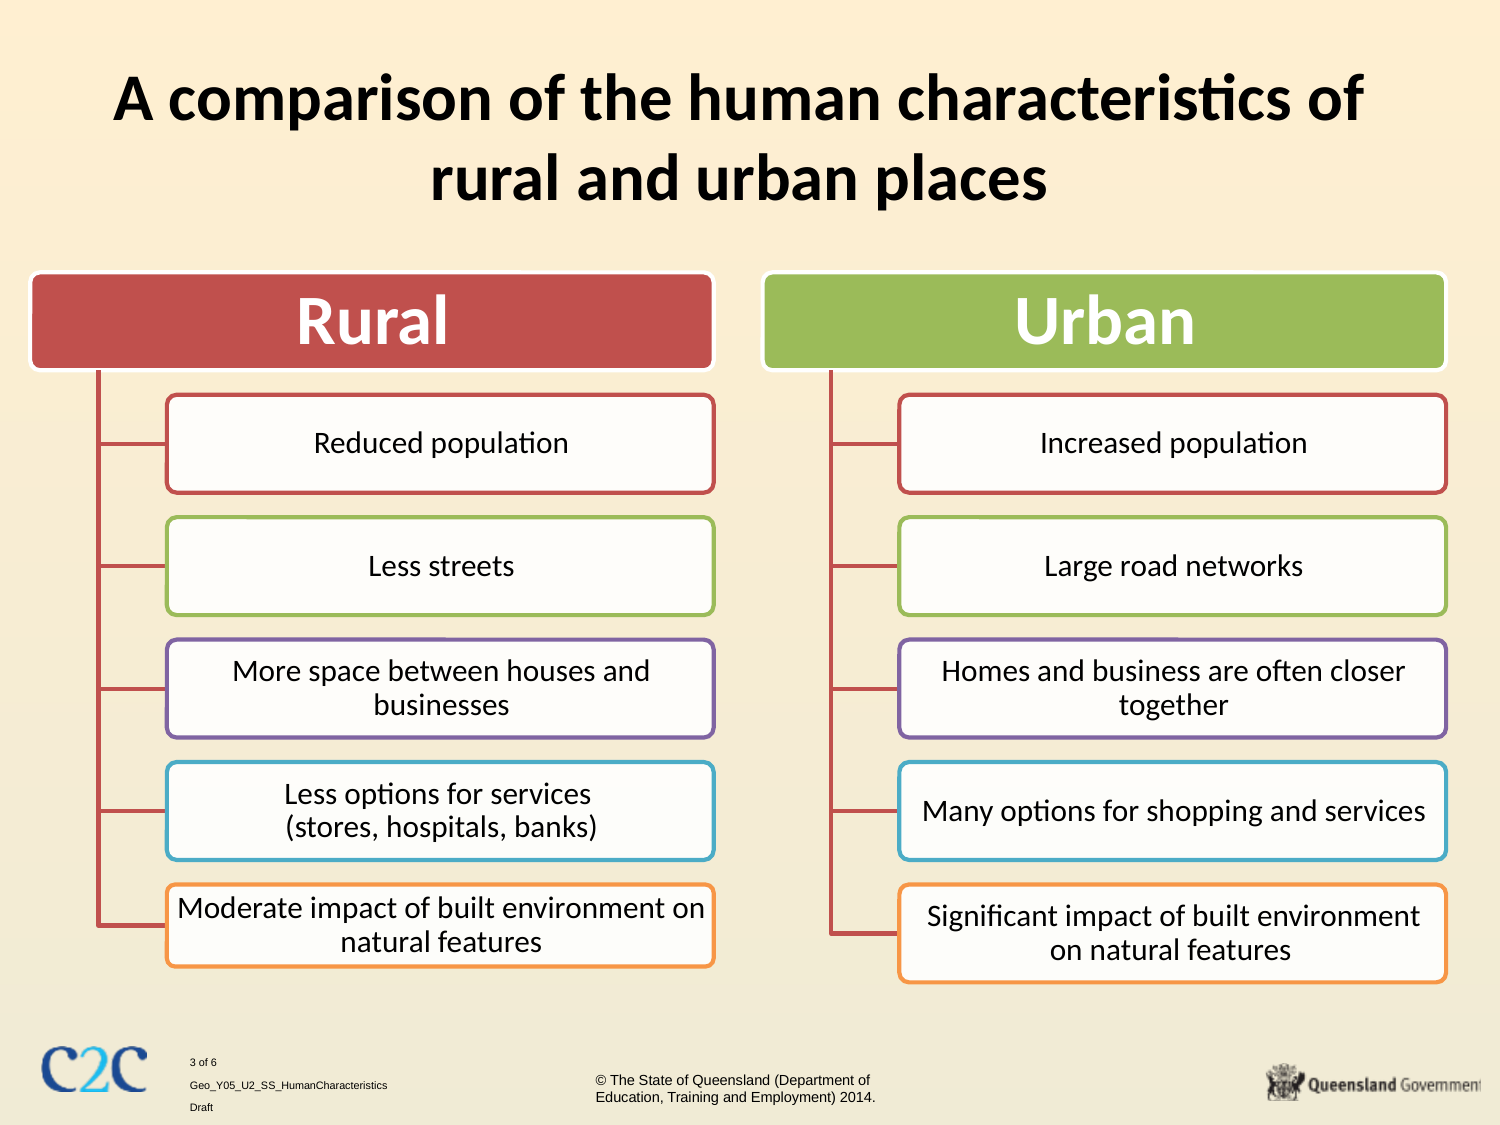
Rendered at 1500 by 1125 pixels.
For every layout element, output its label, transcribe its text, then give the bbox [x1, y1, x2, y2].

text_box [29, 266, 1448, 988]
title A comparison of the human characteristics of rural and urban places [64, 39, 1415, 228]
picture [41, 1046, 147, 1092]
